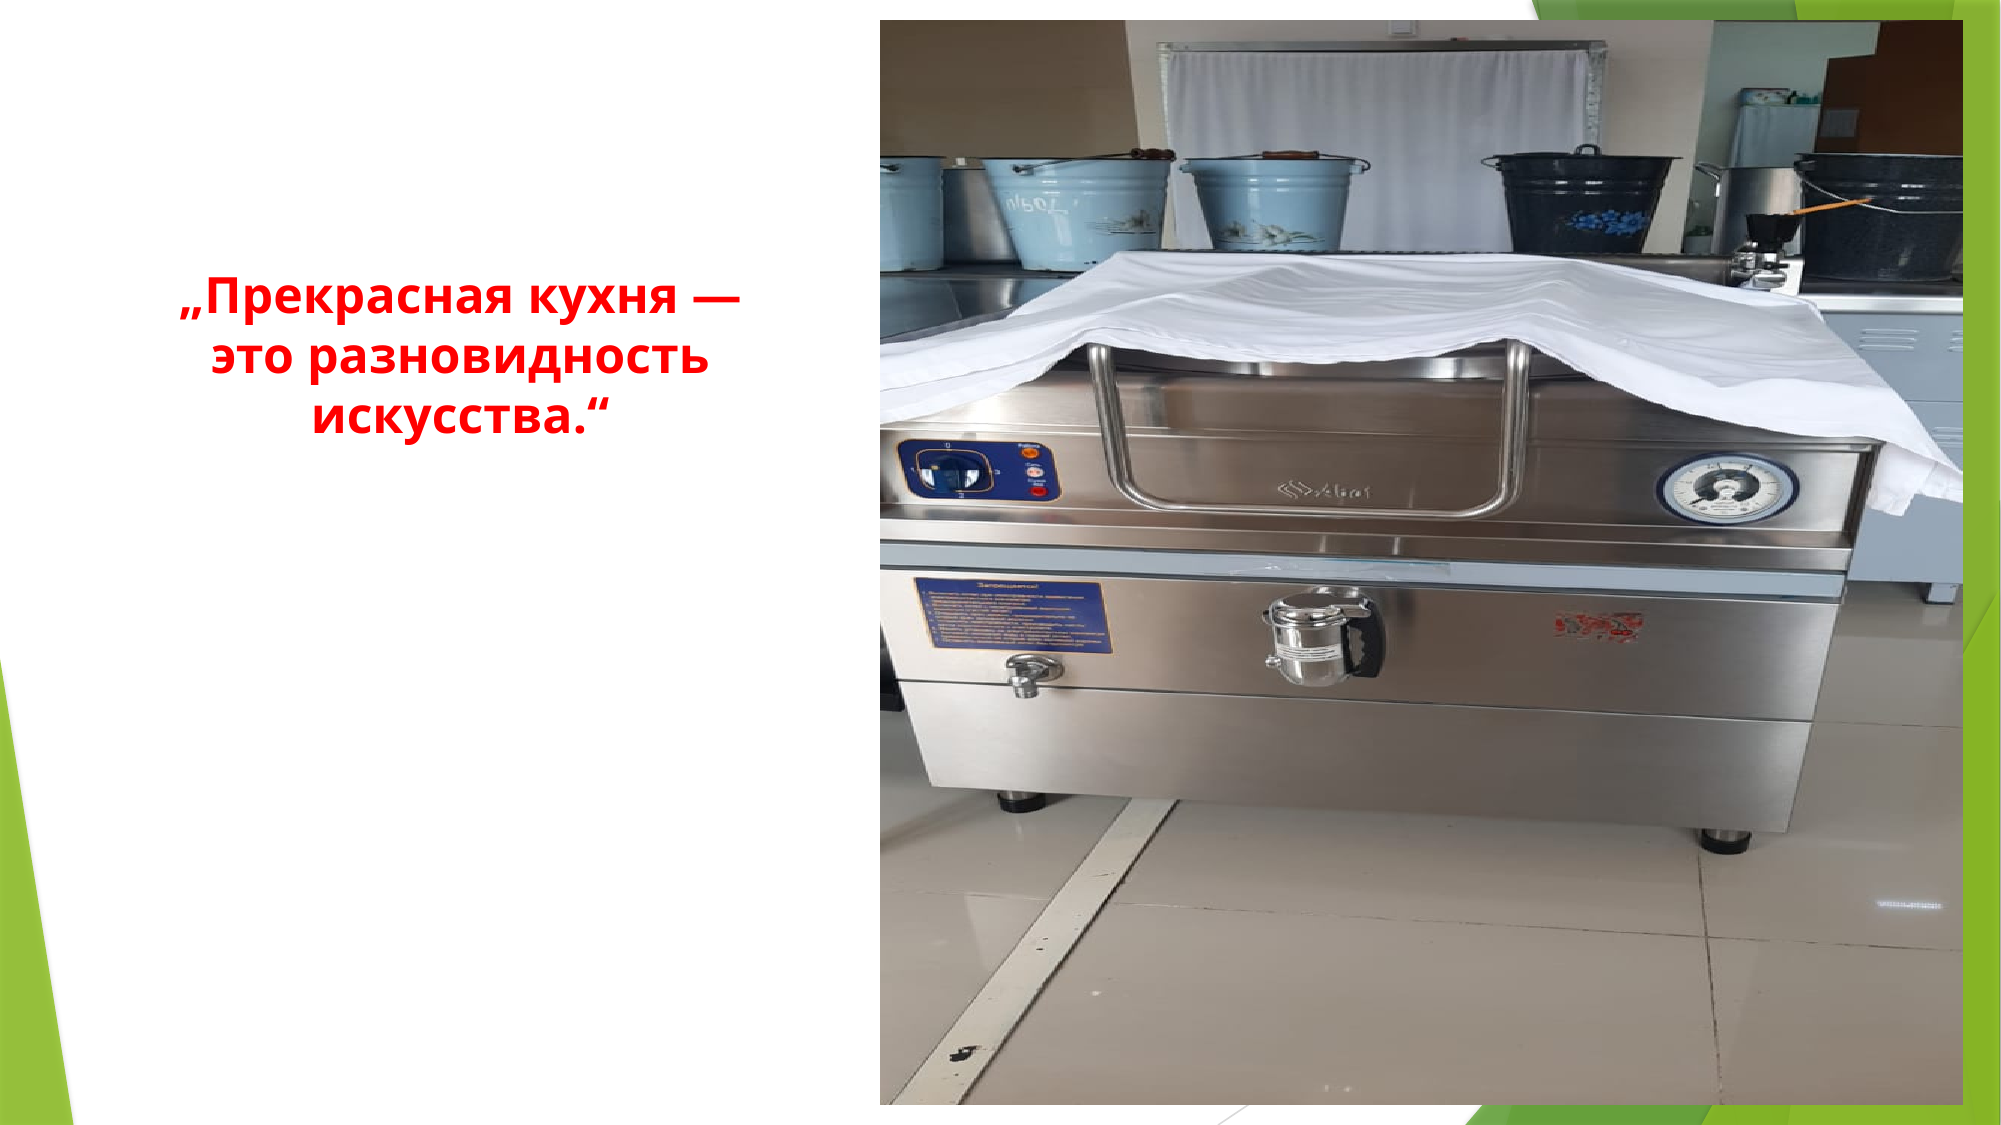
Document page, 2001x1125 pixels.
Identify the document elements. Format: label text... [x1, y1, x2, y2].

title „Прекрасная кухня — это разновидность искусства.“ [137, 75, 783, 572]
picture [880, 19, 1963, 1106]
